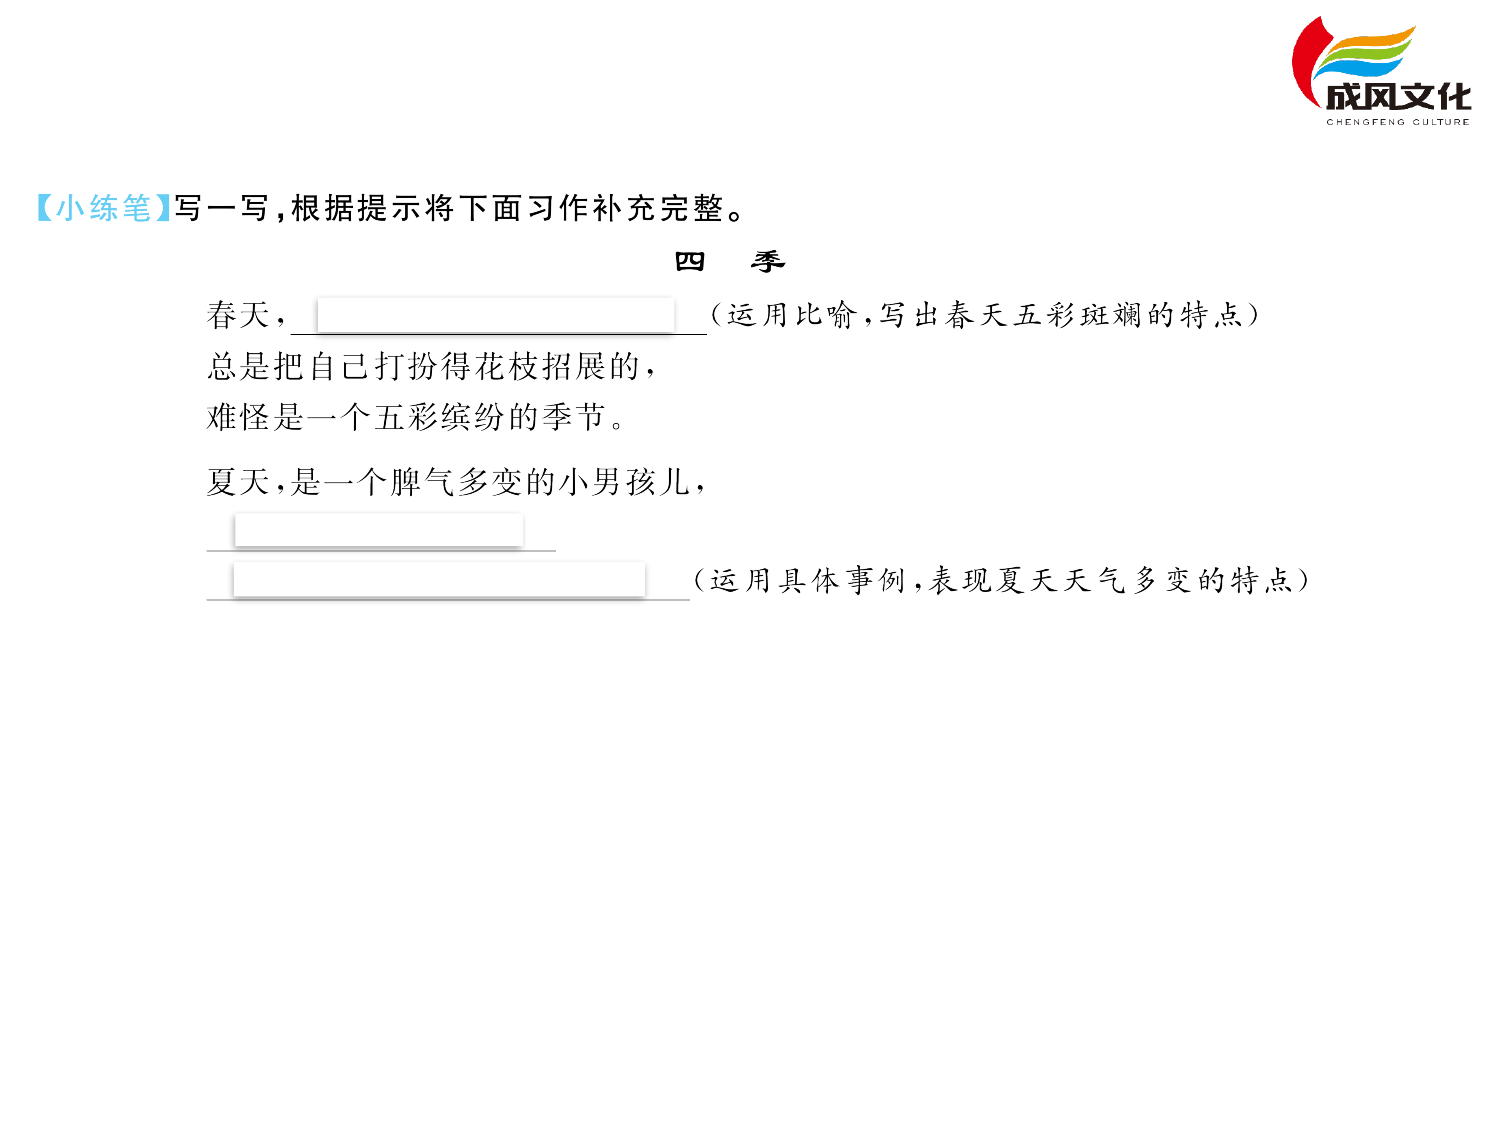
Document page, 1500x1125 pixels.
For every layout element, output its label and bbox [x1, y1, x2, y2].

picture [35, 176, 1453, 619]
picture [1281, 0, 1489, 136]
